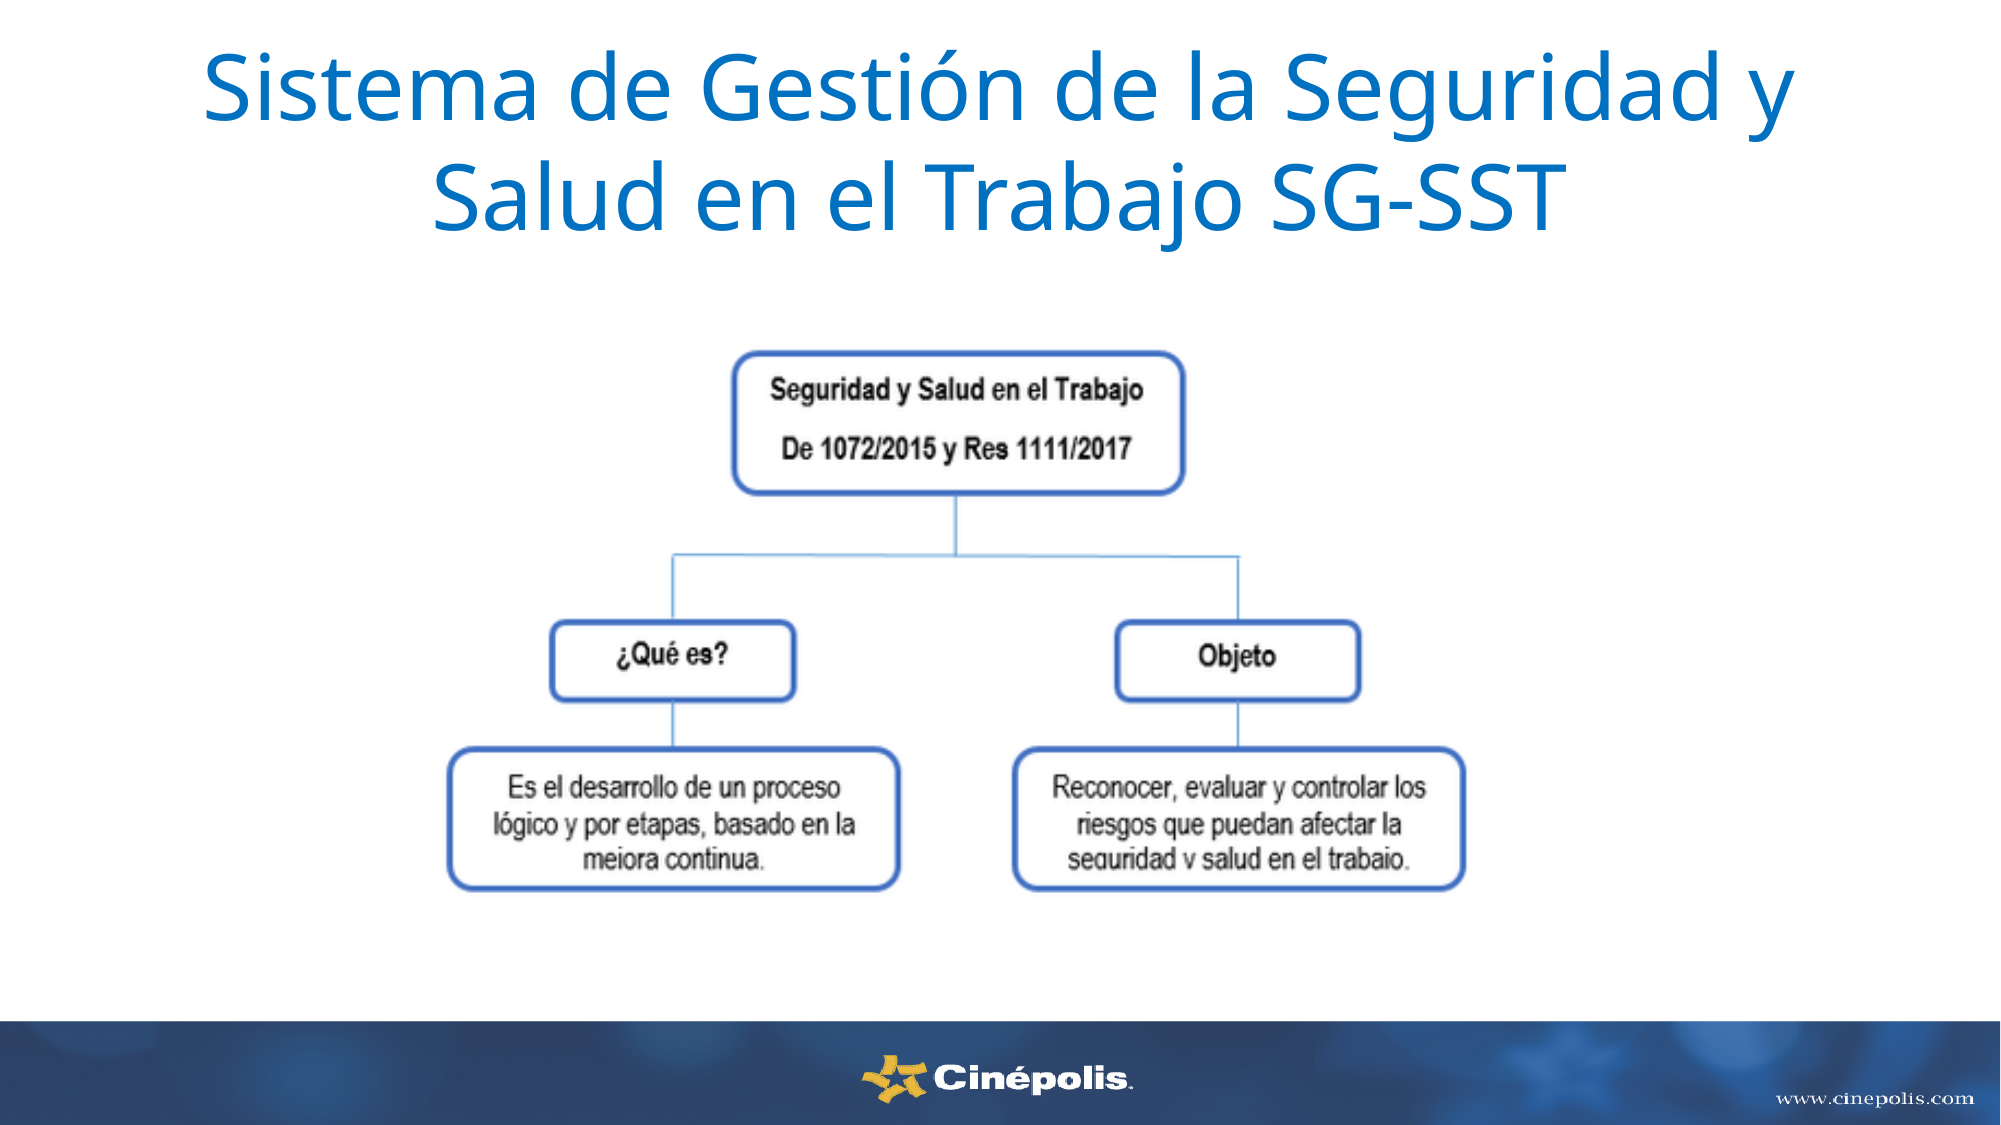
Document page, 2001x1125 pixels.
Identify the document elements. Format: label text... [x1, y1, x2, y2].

title Sistema de Gestión de la Seguridad y Salud en el Trabajo SG-SST [99, 45, 1900, 233]
picture [0, 0, 2001, 1125]
